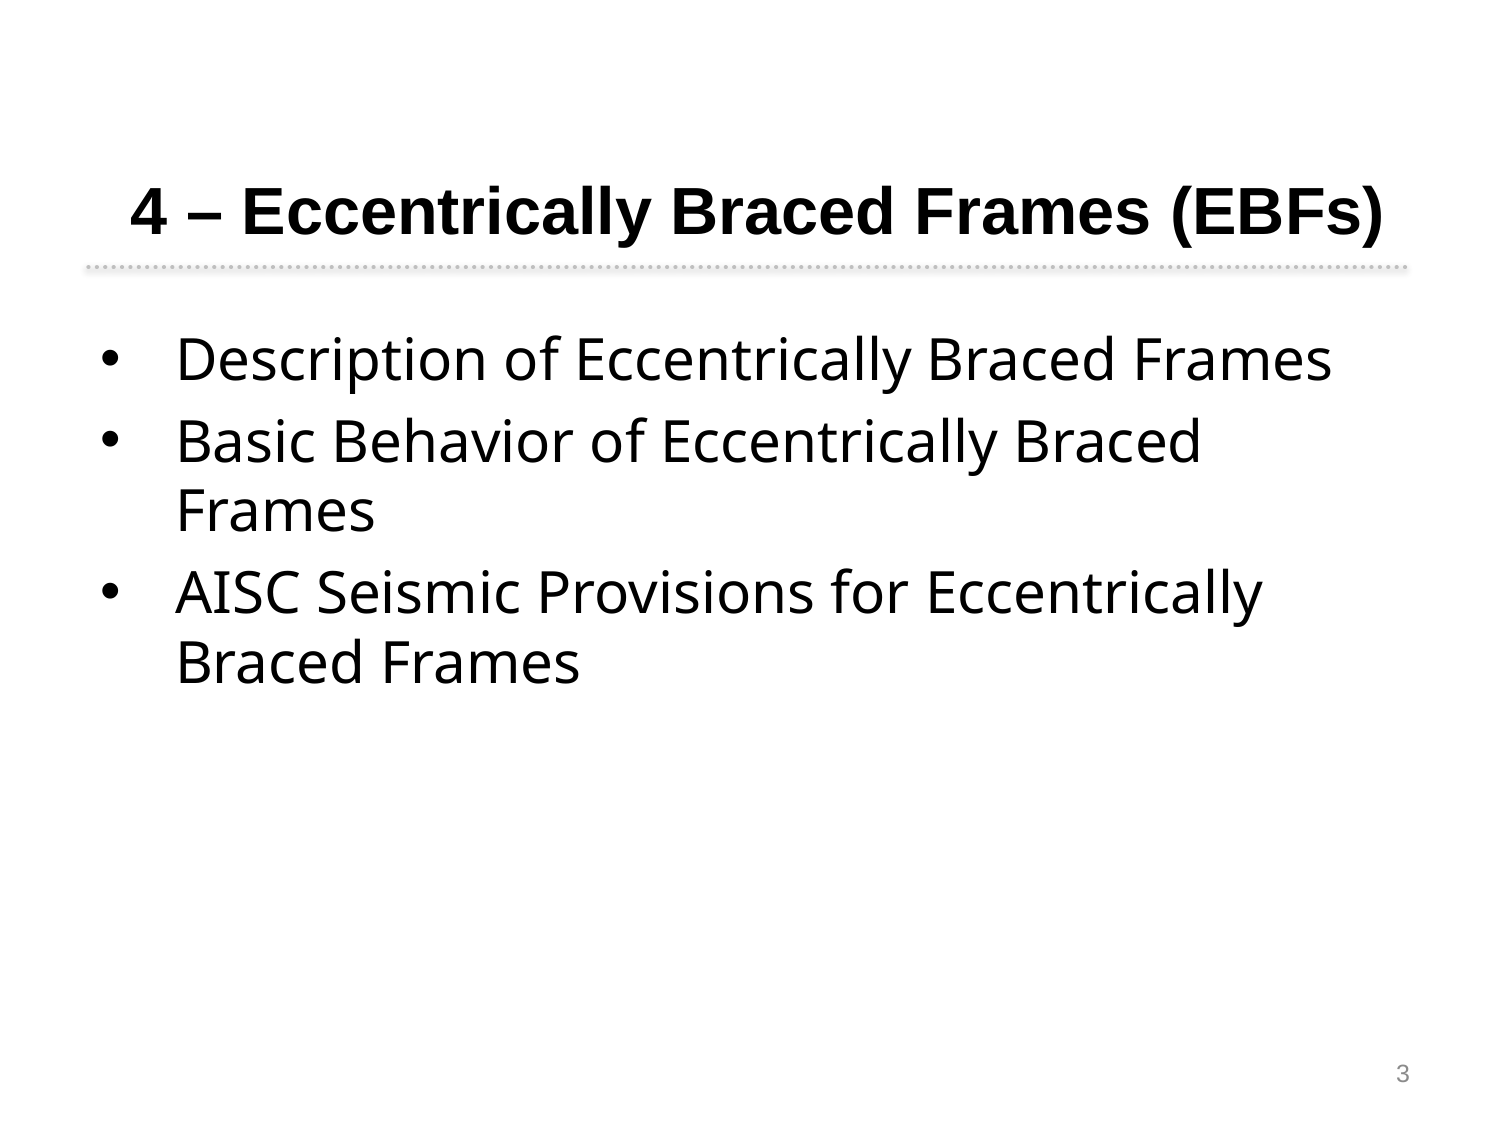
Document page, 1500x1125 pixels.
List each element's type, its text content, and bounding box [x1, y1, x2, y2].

list 4 – Eccentrically Braced Frames (EBFs) [85, 70, 1432, 256]
list Description of Eccentrically Braced Frames Basic Behavior of Eccentrically Braced Frames AISC Seismic Provisions for Eccentrically Braced Frames [85, 314, 1432, 965]
slide_number 3 [1074, 1042, 1425, 1103]
